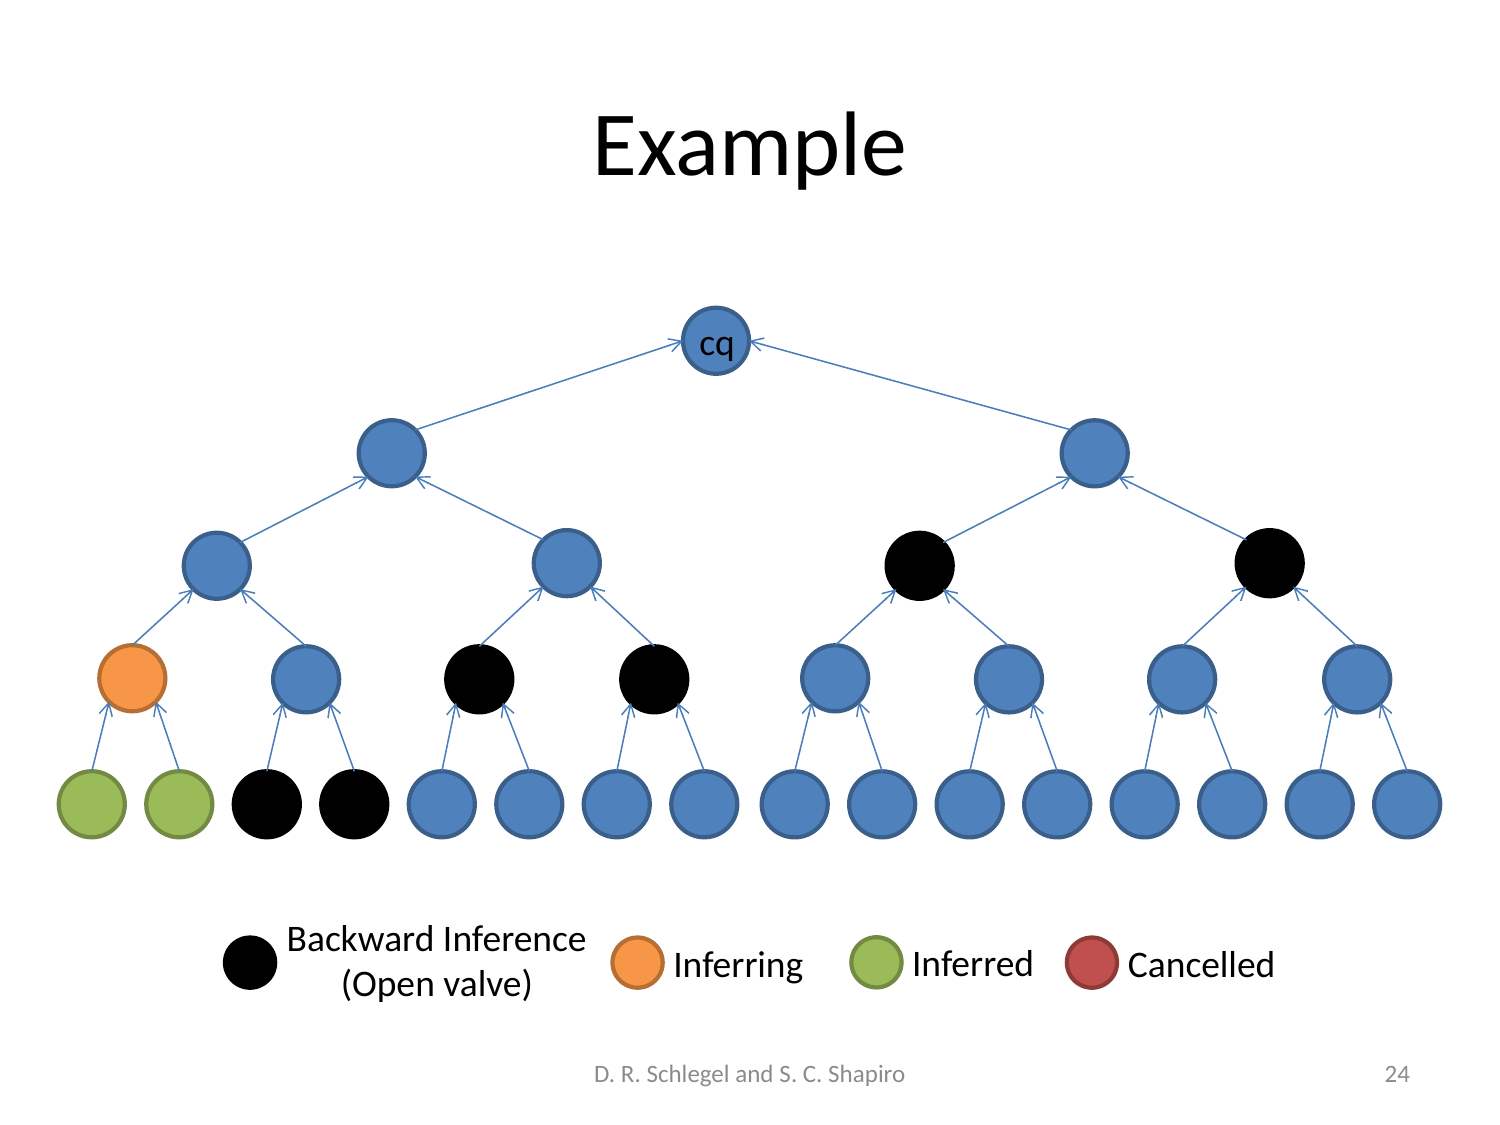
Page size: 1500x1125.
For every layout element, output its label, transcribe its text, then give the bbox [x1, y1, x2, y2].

text_box [698, 371, 734, 376]
text_box [759, 769, 830, 840]
text_box [849, 935, 897, 990]
text_box [270, 644, 342, 715]
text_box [329, 702, 355, 772]
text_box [942, 476, 1072, 543]
text_box [97, 643, 168, 714]
text_box Inferred [897, 931, 1050, 992]
text_box [581, 769, 652, 840]
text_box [858, 701, 883, 772]
text_box Inferring [658, 932, 819, 992]
text_box [680, 326, 684, 340]
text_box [240, 476, 369, 543]
text_box [973, 644, 1045, 715]
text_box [502, 702, 530, 772]
text_box [356, 418, 427, 489]
text_box [1197, 769, 1268, 840]
text_box [56, 769, 127, 840]
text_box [1205, 702, 1233, 772]
text_box [1284, 769, 1355, 840]
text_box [1182, 586, 1247, 647]
text_box [800, 643, 871, 714]
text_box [91, 701, 110, 772]
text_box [1144, 702, 1160, 772]
text_box [619, 644, 690, 715]
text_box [1380, 702, 1408, 772]
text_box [479, 586, 544, 647]
text_box [699, 305, 734, 310]
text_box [942, 588, 1010, 647]
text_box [155, 701, 180, 772]
text_box cq [684, 310, 750, 371]
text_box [1292, 586, 1358, 647]
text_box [616, 702, 632, 772]
text_box [181, 530, 252, 601]
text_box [1117, 476, 1247, 541]
text_box [1022, 769, 1093, 840]
text_box [319, 769, 390, 840]
text_box [847, 769, 918, 840]
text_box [748, 340, 1072, 431]
text_box [406, 769, 477, 840]
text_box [794, 701, 813, 772]
text_box [884, 530, 955, 601]
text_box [441, 702, 457, 772]
title Example [75, 45, 1425, 233]
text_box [132, 588, 194, 646]
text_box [240, 588, 307, 647]
text_box [222, 935, 271, 990]
text_box Backward Inference (Open valve) [271, 906, 602, 1012]
footer D. R. Schlegel and S. C. Shapiro [512, 1042, 988, 1103]
text_box [610, 935, 658, 990]
text_box [669, 769, 740, 840]
text_box [934, 769, 1005, 840]
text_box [589, 586, 655, 647]
text_box Cancelled [1113, 932, 1291, 992]
text_box [444, 644, 515, 715]
slide_number 24 [1074, 1042, 1425, 1103]
text_box [1147, 644, 1218, 715]
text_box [266, 702, 284, 772]
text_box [415, 476, 544, 541]
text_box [969, 702, 986, 772]
text_box [1059, 418, 1130, 489]
text_box [531, 527, 602, 599]
text_box [144, 769, 215, 840]
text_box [415, 340, 684, 431]
text_box [1064, 935, 1113, 990]
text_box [677, 702, 705, 772]
text_box [1109, 769, 1180, 840]
text_box [1322, 644, 1393, 715]
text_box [835, 588, 897, 646]
text_box [1234, 528, 1305, 599]
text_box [1032, 702, 1058, 772]
text_box [1372, 769, 1443, 840]
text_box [1319, 702, 1335, 772]
text_box [494, 769, 565, 840]
text_box [231, 769, 302, 840]
